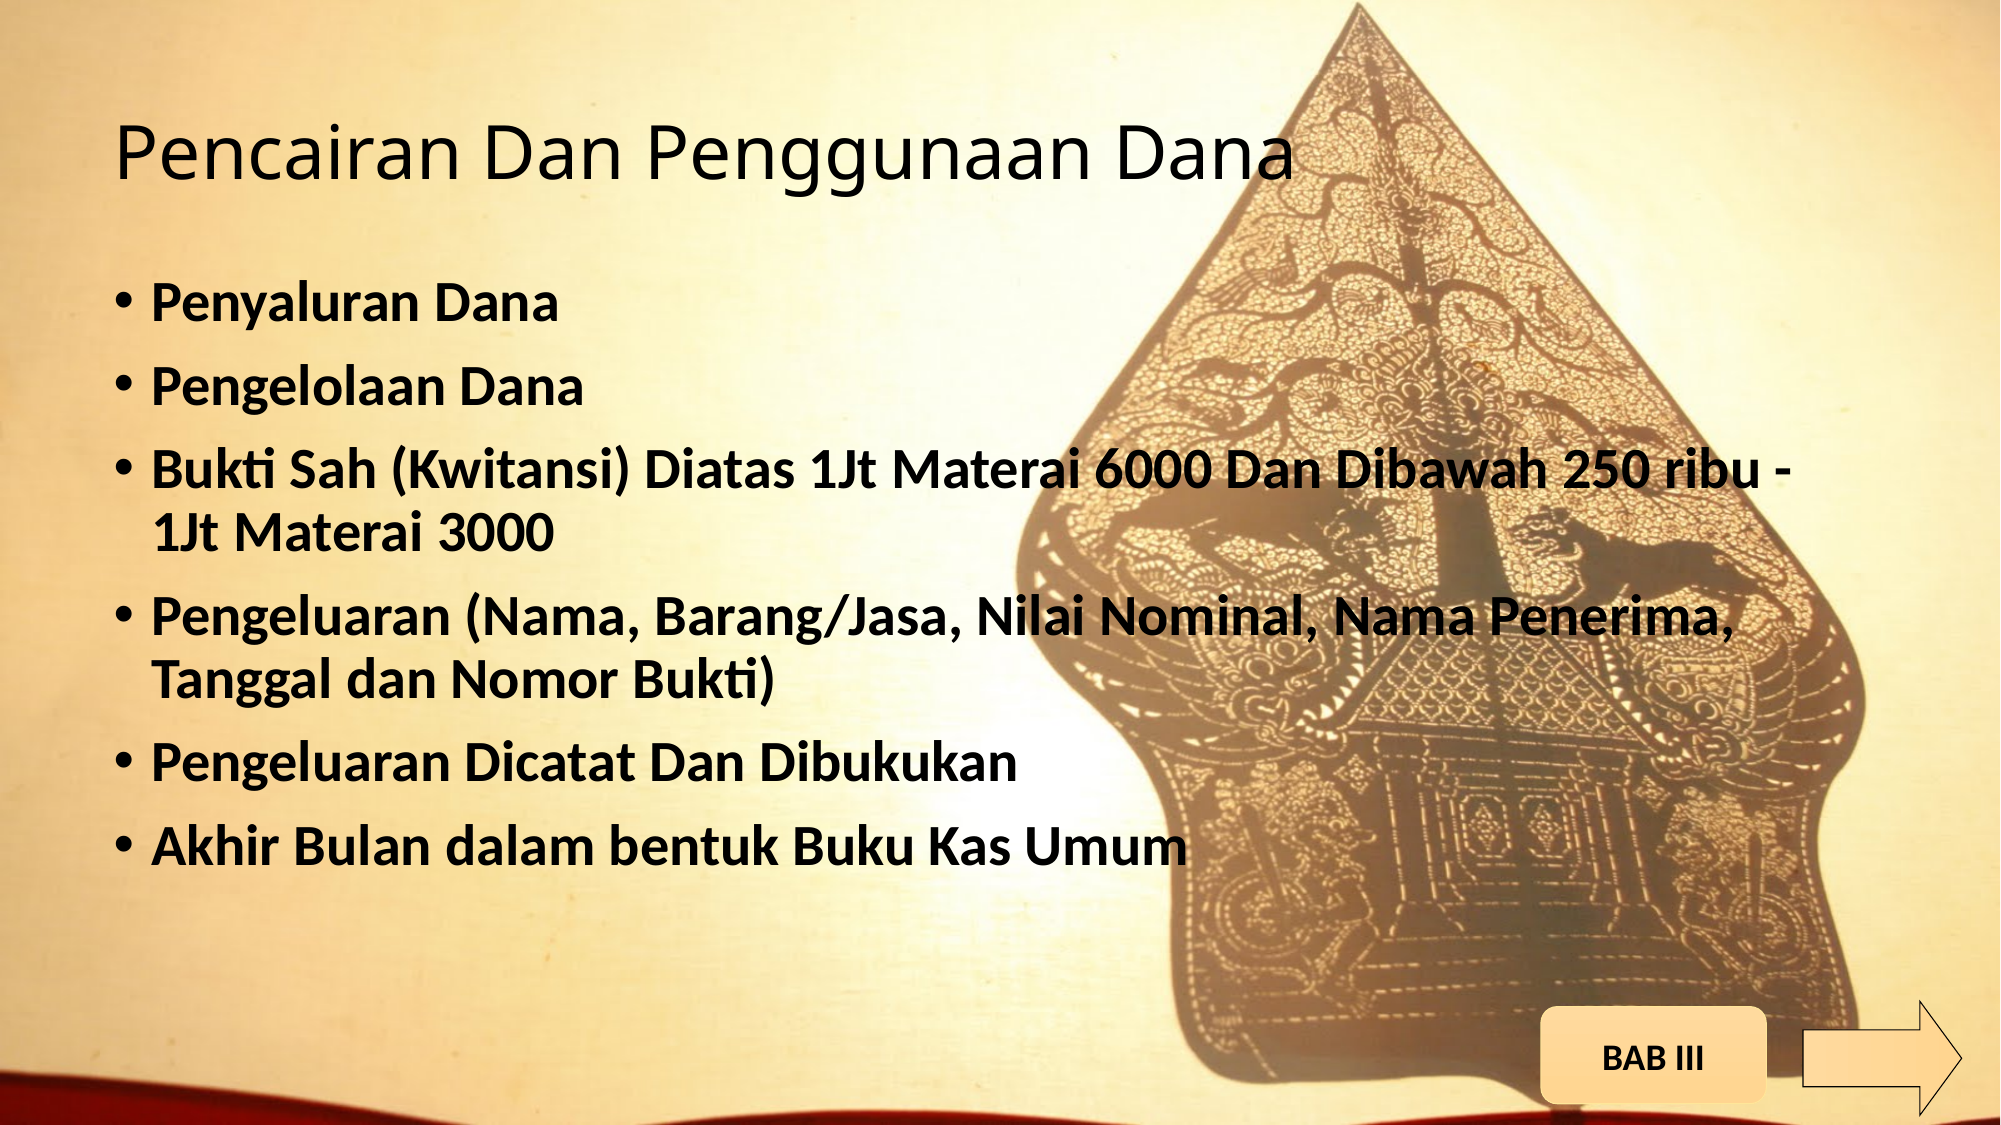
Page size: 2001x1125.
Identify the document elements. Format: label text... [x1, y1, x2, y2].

text_box BAB III [1540, 1006, 1767, 1105]
text_box [1802, 999, 1963, 1117]
picture [0, 0, 2001, 1125]
title Pencairan Dan Penggunaan Dana [98, 46, 1824, 263]
list Penyaluran Dana Pengelolaan Dana Bukti Sah (Kwitansi) Diatas 1Jt Materai 6000 Dan Dibawah 250 ribu -1Jt Materai 3000 Pengeluaran (Nama, Barang/Jasa, Nilai Nominal, Nama Penerima, Tanggal dan Nomor Bukti) Pengeluaran Dicatat Dan Dibukukan Akhir Bulan dalam bentuk Buku Kas Umum [98, 263, 1824, 1056]
